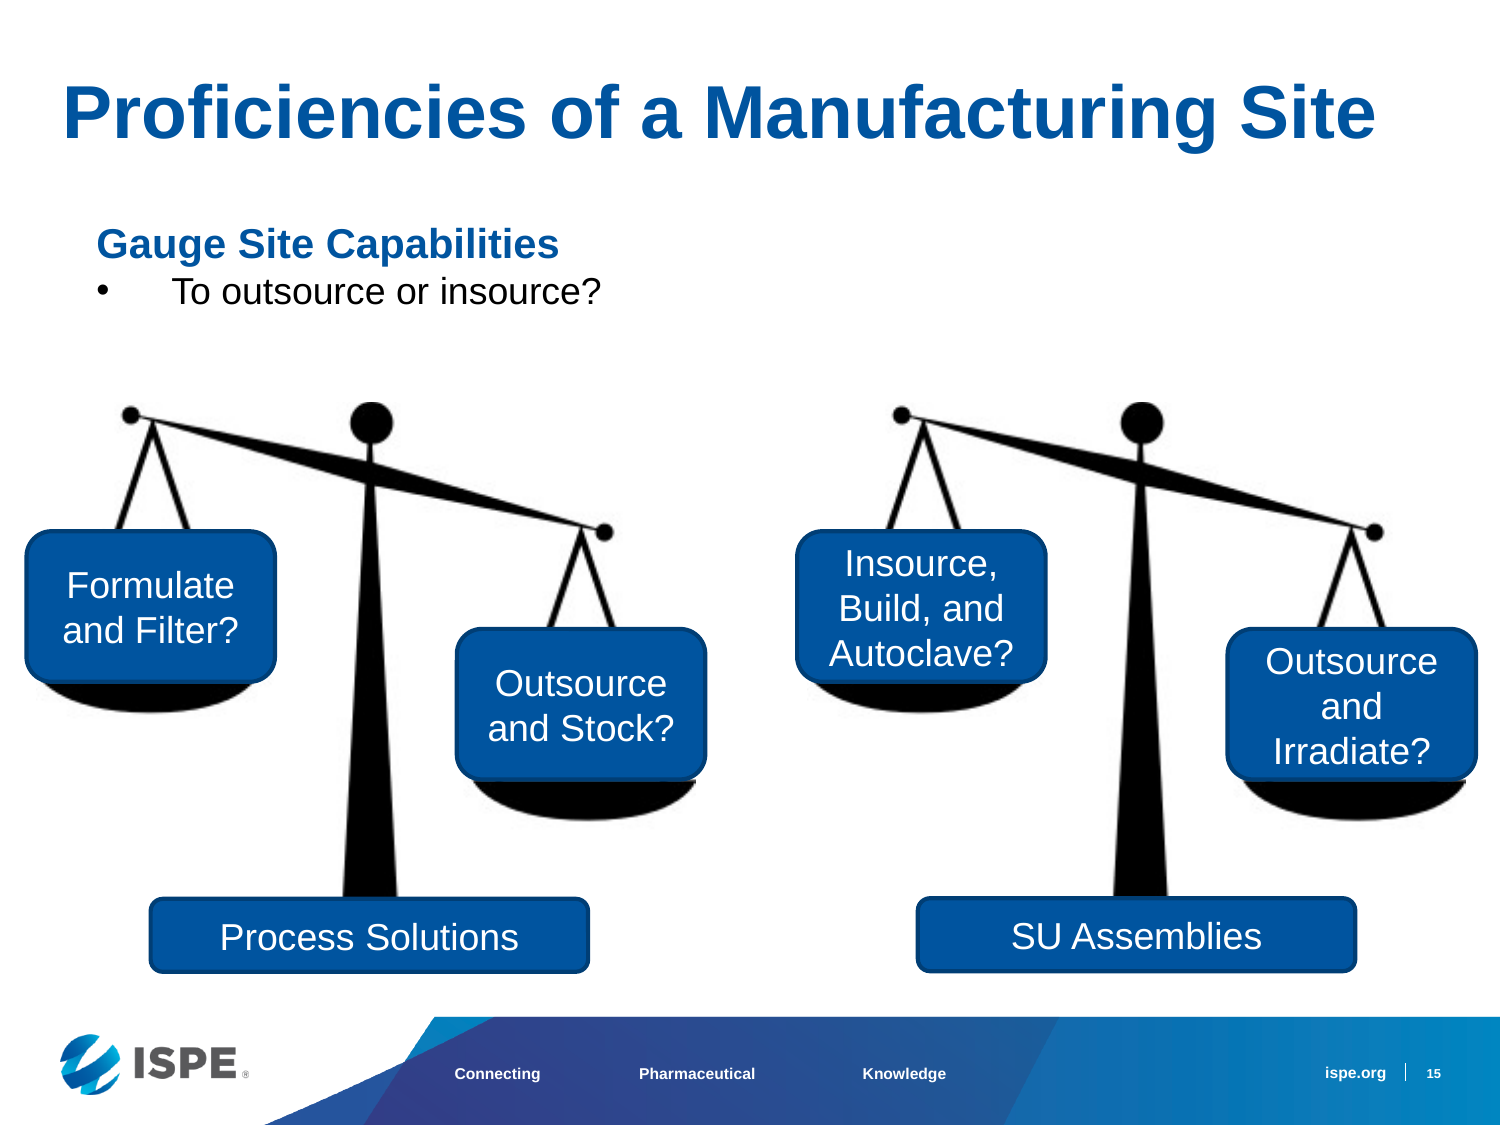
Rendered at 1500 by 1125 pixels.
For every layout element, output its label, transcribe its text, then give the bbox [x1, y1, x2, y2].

list Proficiencies of a Manufacturing Site [62, 106, 1437, 218]
text_box Insource, Build, and Autoclave? [795, 539, 801, 674]
text_box Outsource and Irradiate? [1471, 635, 1479, 773]
text_box Gauge Site Capabilities To outsource or insource? [81, 218, 832, 320]
picture [0, 0, 1500, 1125]
text_box Formulate and Filter? [24, 538, 31, 675]
text_box Outsource and Stock? [700, 635, 708, 773]
slide_number 15 [1426, 1021, 1477, 1082]
